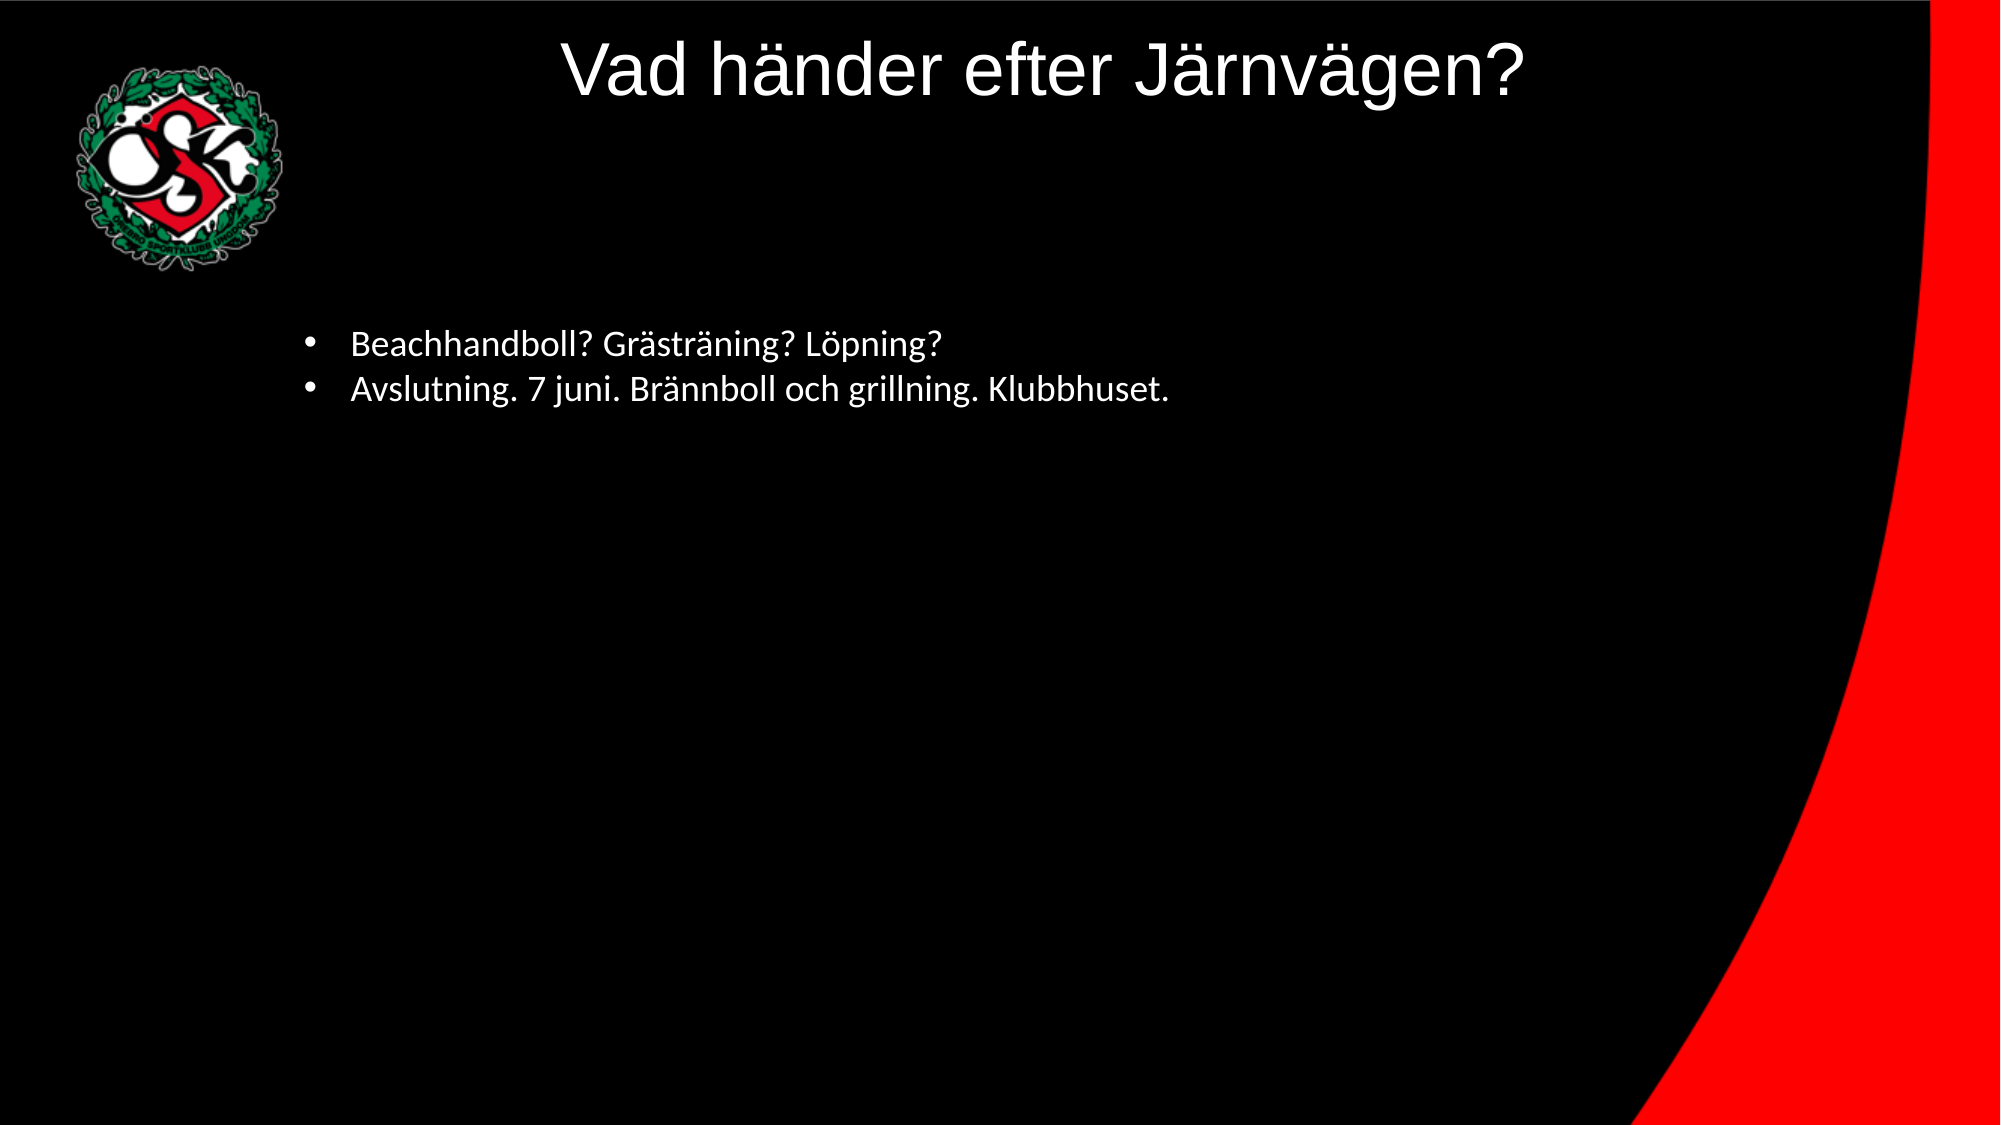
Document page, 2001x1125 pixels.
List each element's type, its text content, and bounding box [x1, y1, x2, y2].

text_box Beachhandboll? Grästräning? Löpning? Avslutning. 7 juni. Brännboll och grillning. Klubbhuset. [214, 311, 1725, 507]
picture [0, 0, 2001, 1125]
text_box Vad händer efter Järnvägen? [126, 13, 1962, 119]
